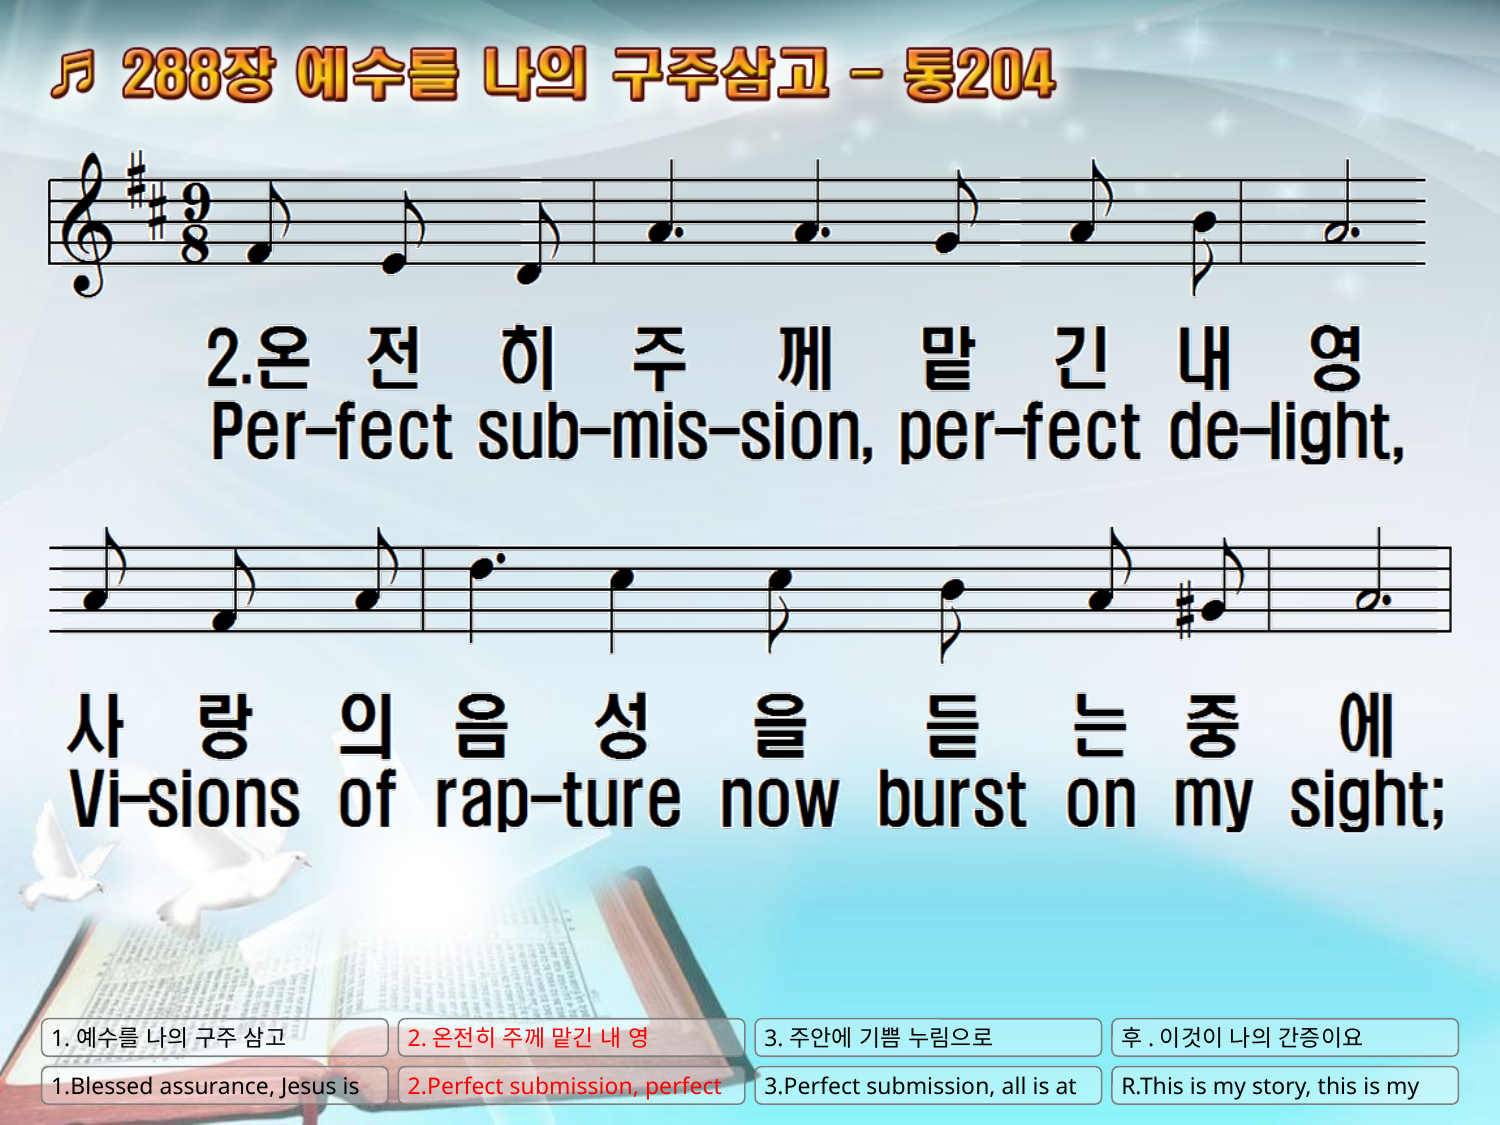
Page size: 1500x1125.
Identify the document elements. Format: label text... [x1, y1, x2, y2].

text_box 후.이것이 나의 간증이요 [1111, 1018, 1459, 1057]
picture [0, 0, 1500, 1125]
text_box 1.예수를 나의 구주 삼고 [41, 1018, 389, 1057]
text_box 1.Blessed assurance, Jesus is [41, 1066, 389, 1105]
text_box 3.주안에 기쁨 누림으로 [755, 1018, 1102, 1057]
text_box 2.온전히 주께 맡긴 내 영 [398, 1018, 745, 1057]
text_box 3.Perfect submission, all is at [755, 1066, 1102, 1105]
text_box R.This is my story, this is my [1111, 1066, 1459, 1105]
text_box 2.Perfect submission, perfect [398, 1066, 745, 1105]
